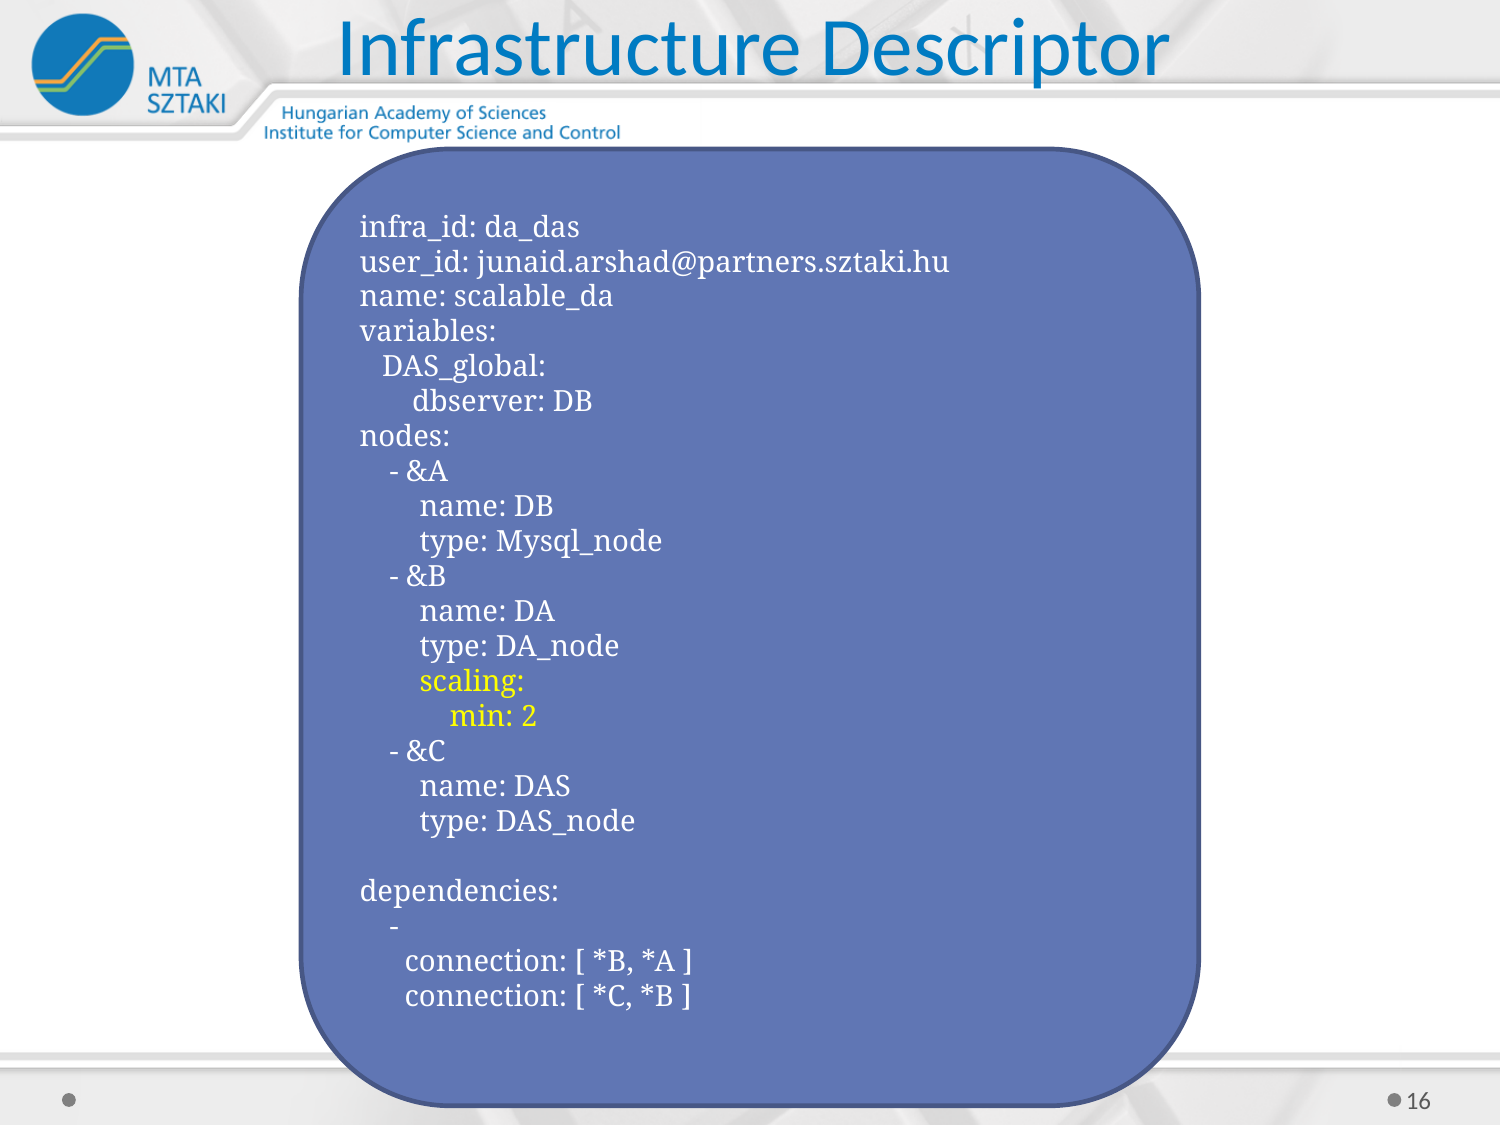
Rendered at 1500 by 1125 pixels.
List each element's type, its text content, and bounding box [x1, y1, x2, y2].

slide_number 16 [1401, 1069, 1494, 1125]
picture [0, 0, 1500, 1125]
title Infrastructure Descriptor [107, 0, 1402, 100]
text_box infra_id: da_das user_id: junaid.arshad@partners.sztaki.hu name: scalable_da variables: DAS_global: dbserver: DB nodes: - &A name: DB type: Mysql_node - &B name: DA type: DA_node scaling: min: 2 - &C name: DAS type: DAS_node dependencies: - connection: [ *B, *A ] connection: [ *C, *B ] [298, 146, 1202, 1109]
